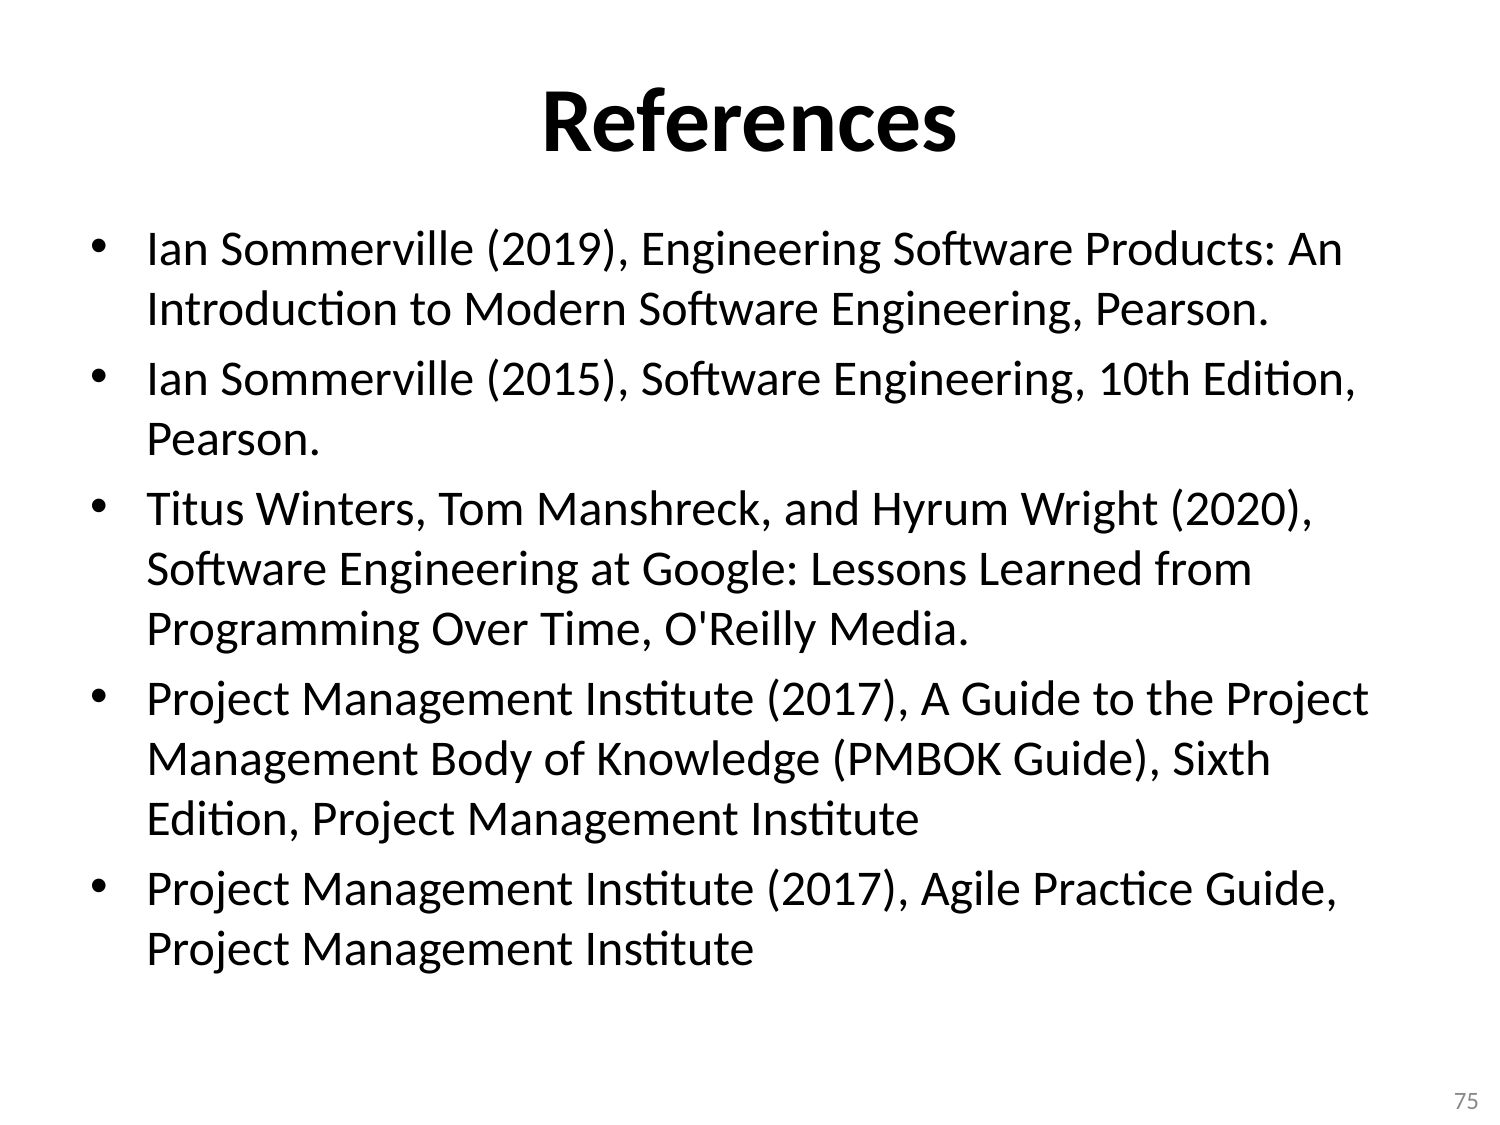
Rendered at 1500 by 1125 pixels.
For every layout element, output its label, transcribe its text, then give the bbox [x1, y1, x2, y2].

title References [75, 45, 1425, 185]
list Ian Sommerville (2019), Engineering Software Products: An Introduction to Modern Software Engineering, Pearson. Ian Sommerville (2015), Software Engineering, 10th Edition, Pearson. Titus Winters, Tom Manshreck, and Hyrum Wright (2020), Software Engineering at Google: Lessons Learned from Programming Over Time, O'Reilly Media. Project Management Institute (2017), A Guide to the Project Management Body of Knowledge (PMBOK Guide), Sixth Edition, Project Management Institute Project Management Institute (2017), Agile Practice Guide, Project Management Institute [75, 208, 1425, 1005]
slide_number 75 [1144, 1069, 1495, 1125]
